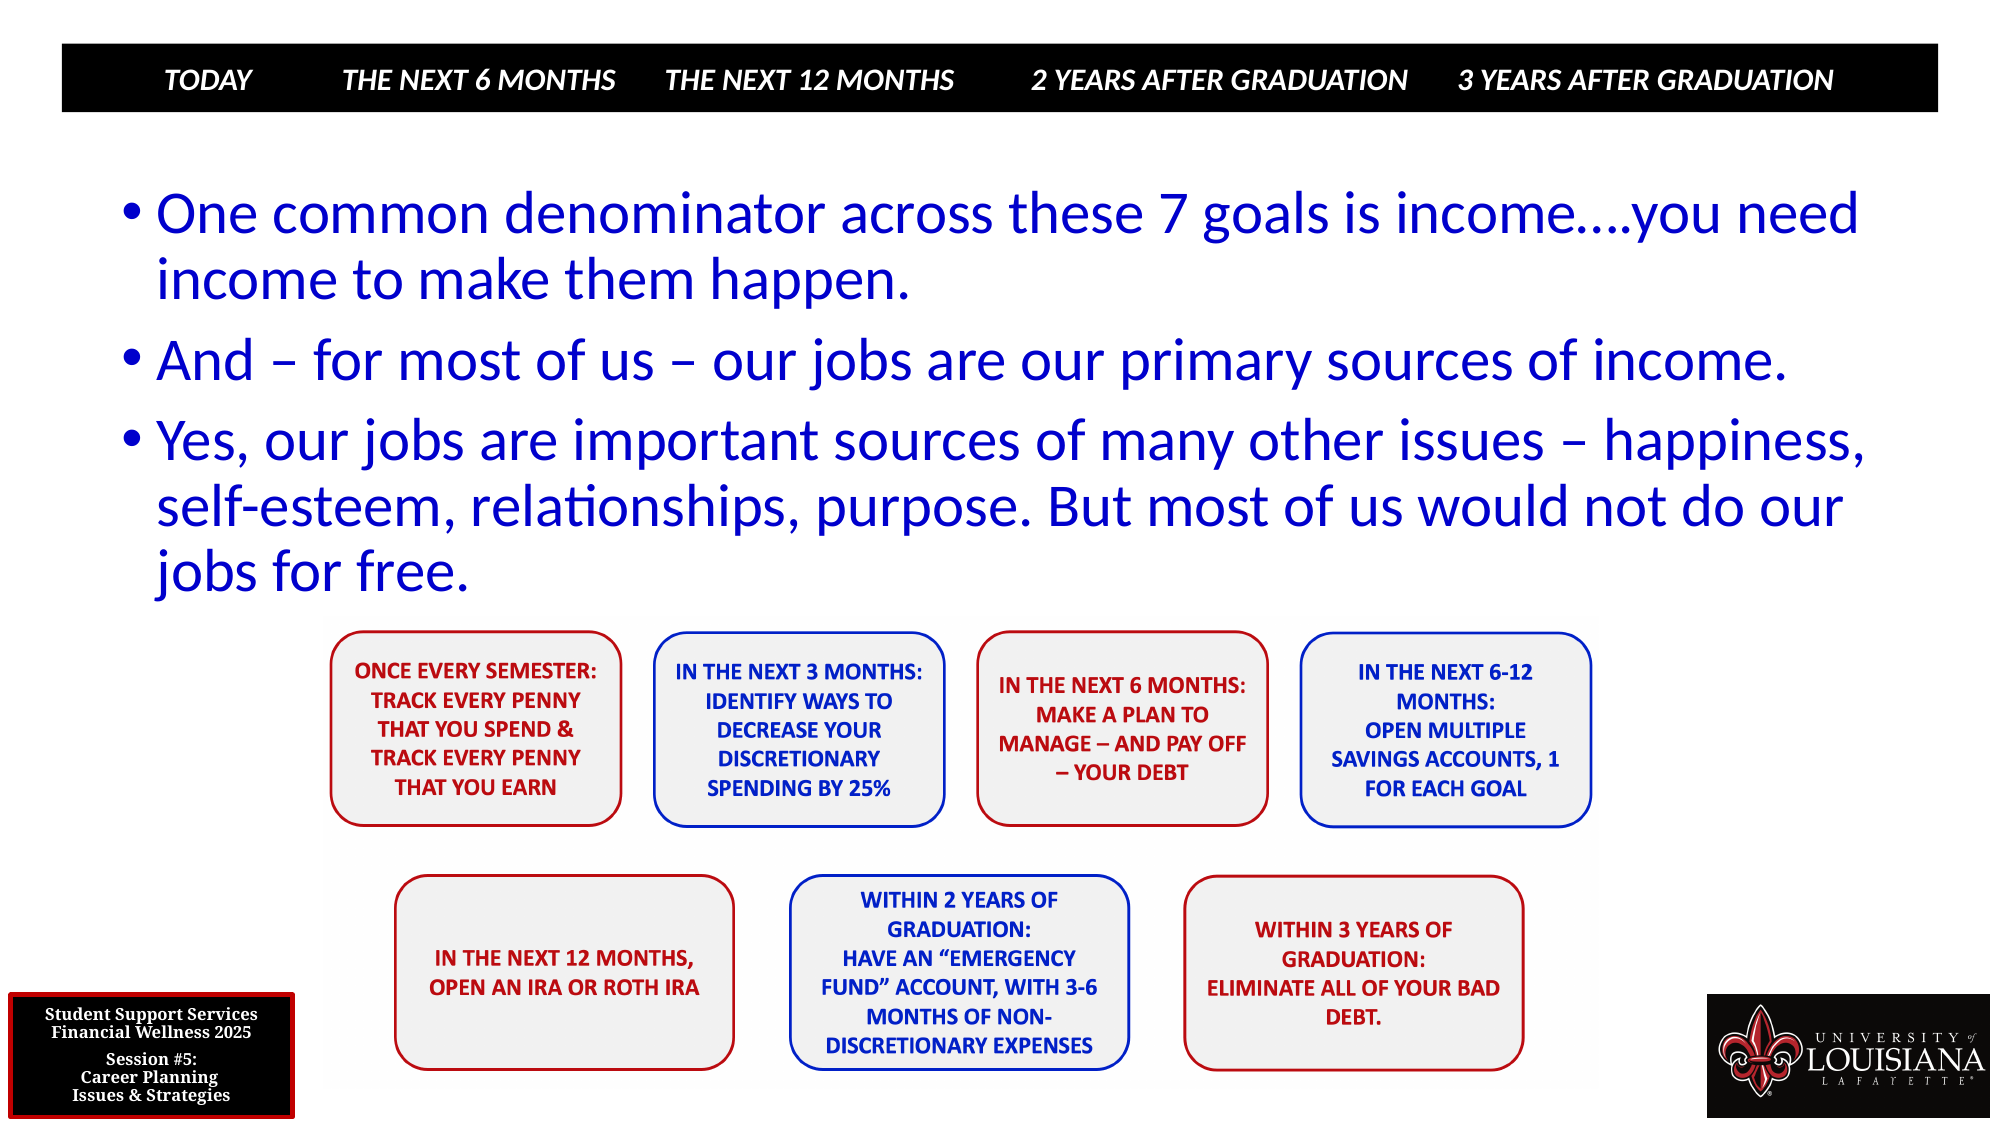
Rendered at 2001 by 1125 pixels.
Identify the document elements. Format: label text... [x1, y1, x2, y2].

text_box TODAY THE NEXT 6 MONTHS THE NEXT 12 MONTHS 2 YEARS AFTER GRADUATION 3 YEARS AFTER GRADUATION [61, 43, 1939, 113]
text_box One common denominator across these 7 goals is income….you need income to make them happen. And – for most of us – our jobs are our primary sources of income. Yes, our jobs are important sources of many other issues – happiness, self-esteem, relationships, purpose. But most of us would not do our jobs for free. [106, 173, 1957, 617]
picture [323, 616, 1599, 1089]
picture [1707, 994, 1990, 1118]
